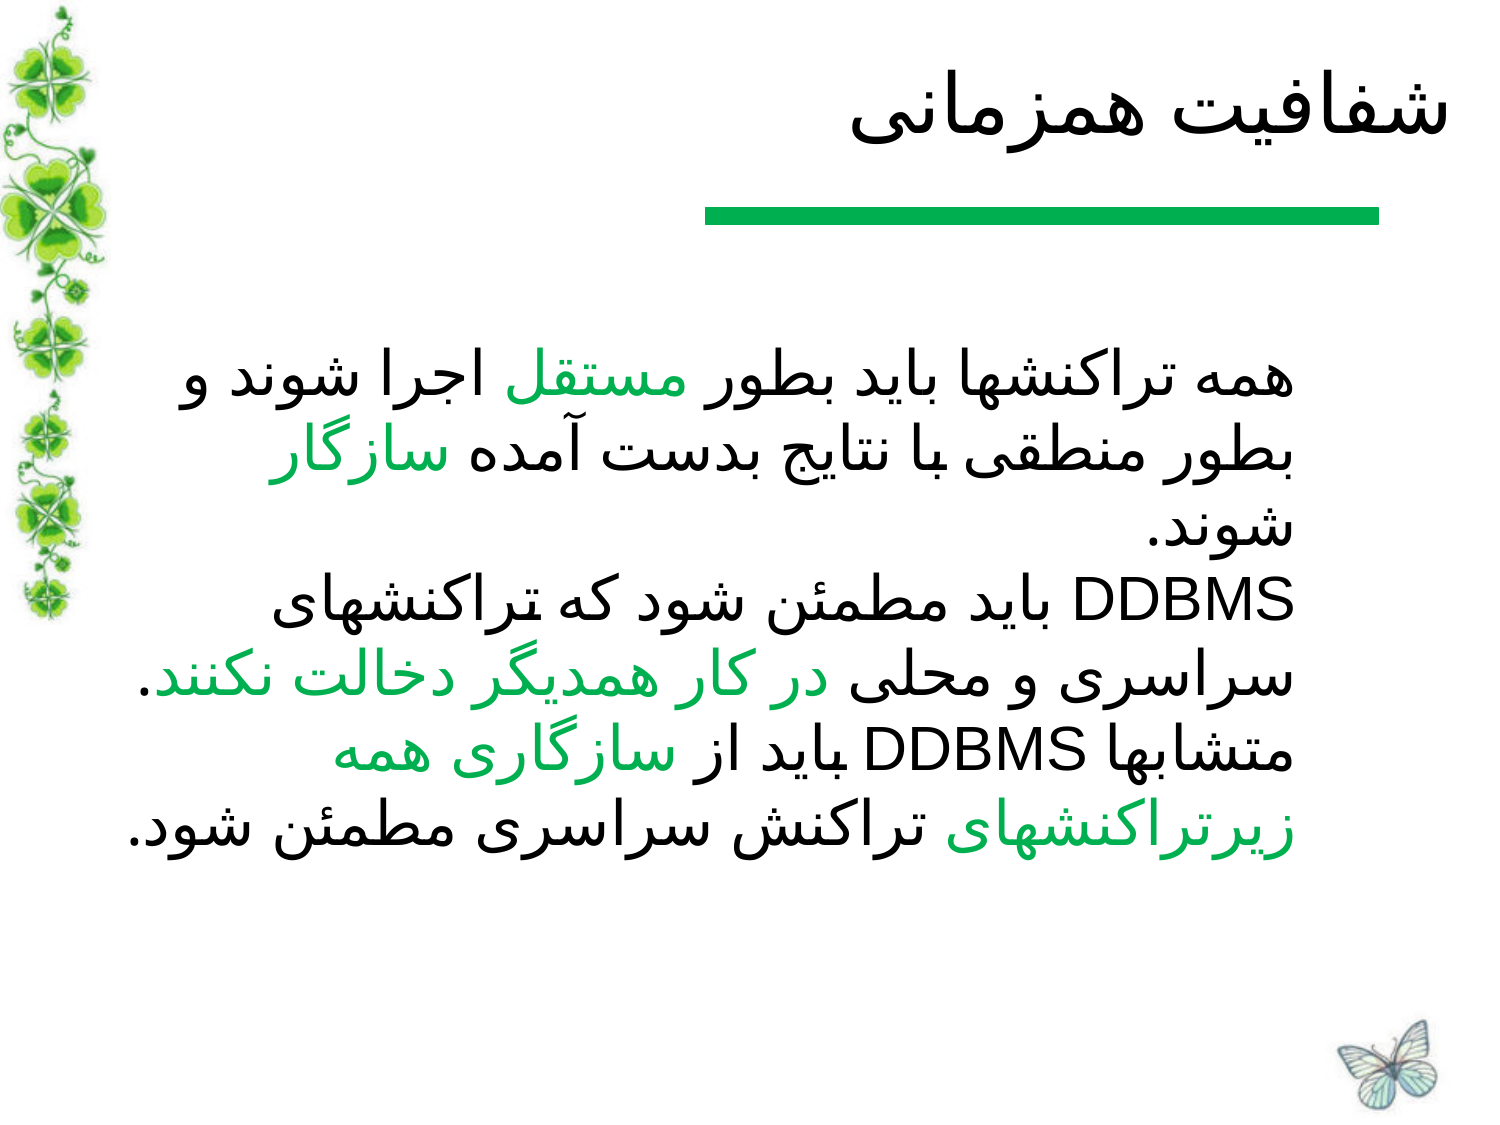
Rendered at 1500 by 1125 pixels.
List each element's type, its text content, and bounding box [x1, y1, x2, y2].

picture [1314, 1004, 1452, 1125]
picture [0, 0, 111, 650]
title شفافیت همزمانی [642, 42, 1469, 215]
text_box [705, 207, 1379, 225]
subtitle همه تراکنشها باید بطور مستقل اجرا شوند و بطور منطقی با نتایج بدست آمده سازگار شوند. DDBMS باید مطمئن شود که تراکنشهای سراسری و محلی در کار همدیگر دخالت نکنند. متشابها DDBMS باید از سازگاری همه زیرتراکنشهای تراکنش سراسری مطمئن شود. [105, 250, 1312, 1125]
